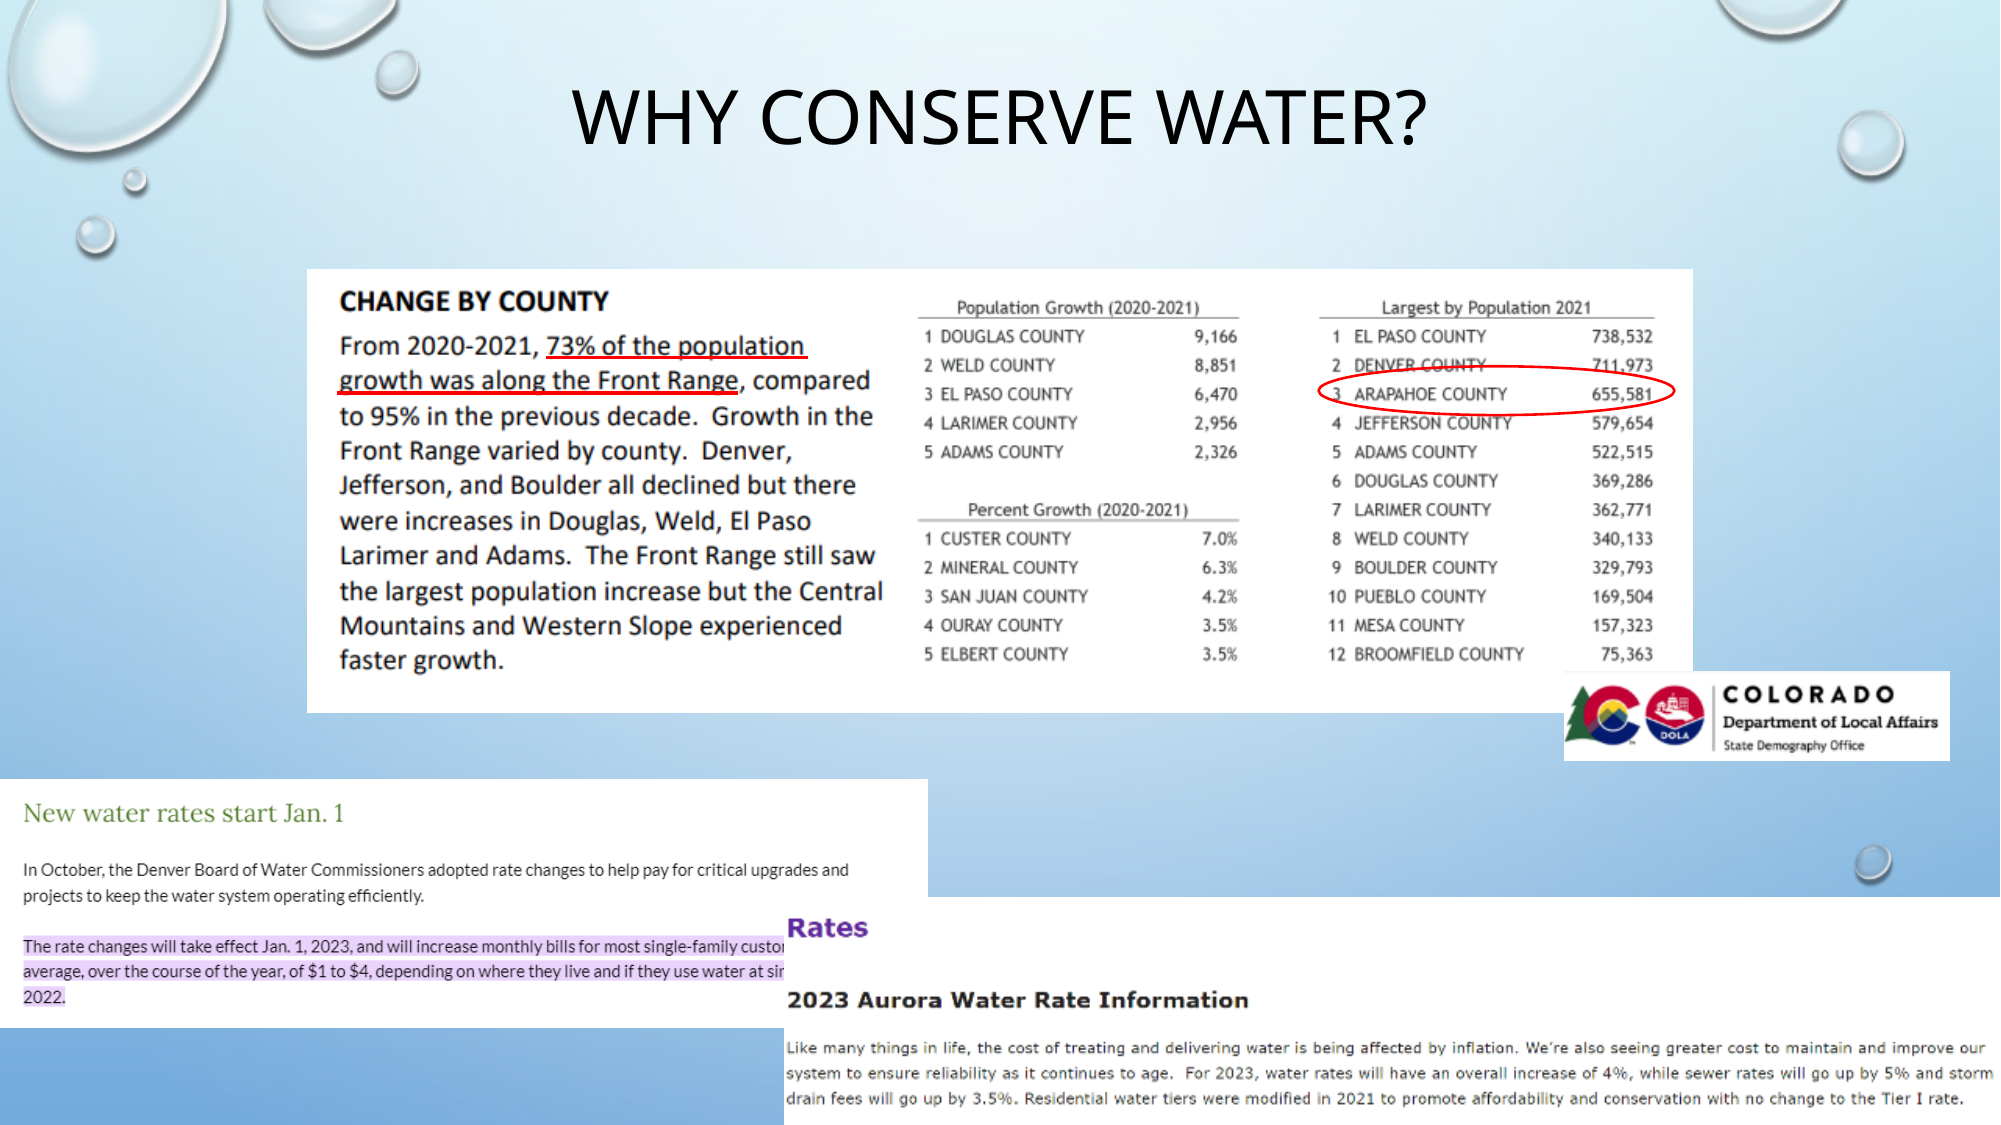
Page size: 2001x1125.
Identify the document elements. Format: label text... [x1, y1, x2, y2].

title Why Conserve Water? [149, 0, 1851, 252]
picture [0, 0, 2000, 1125]
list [306, 269, 1694, 714]
